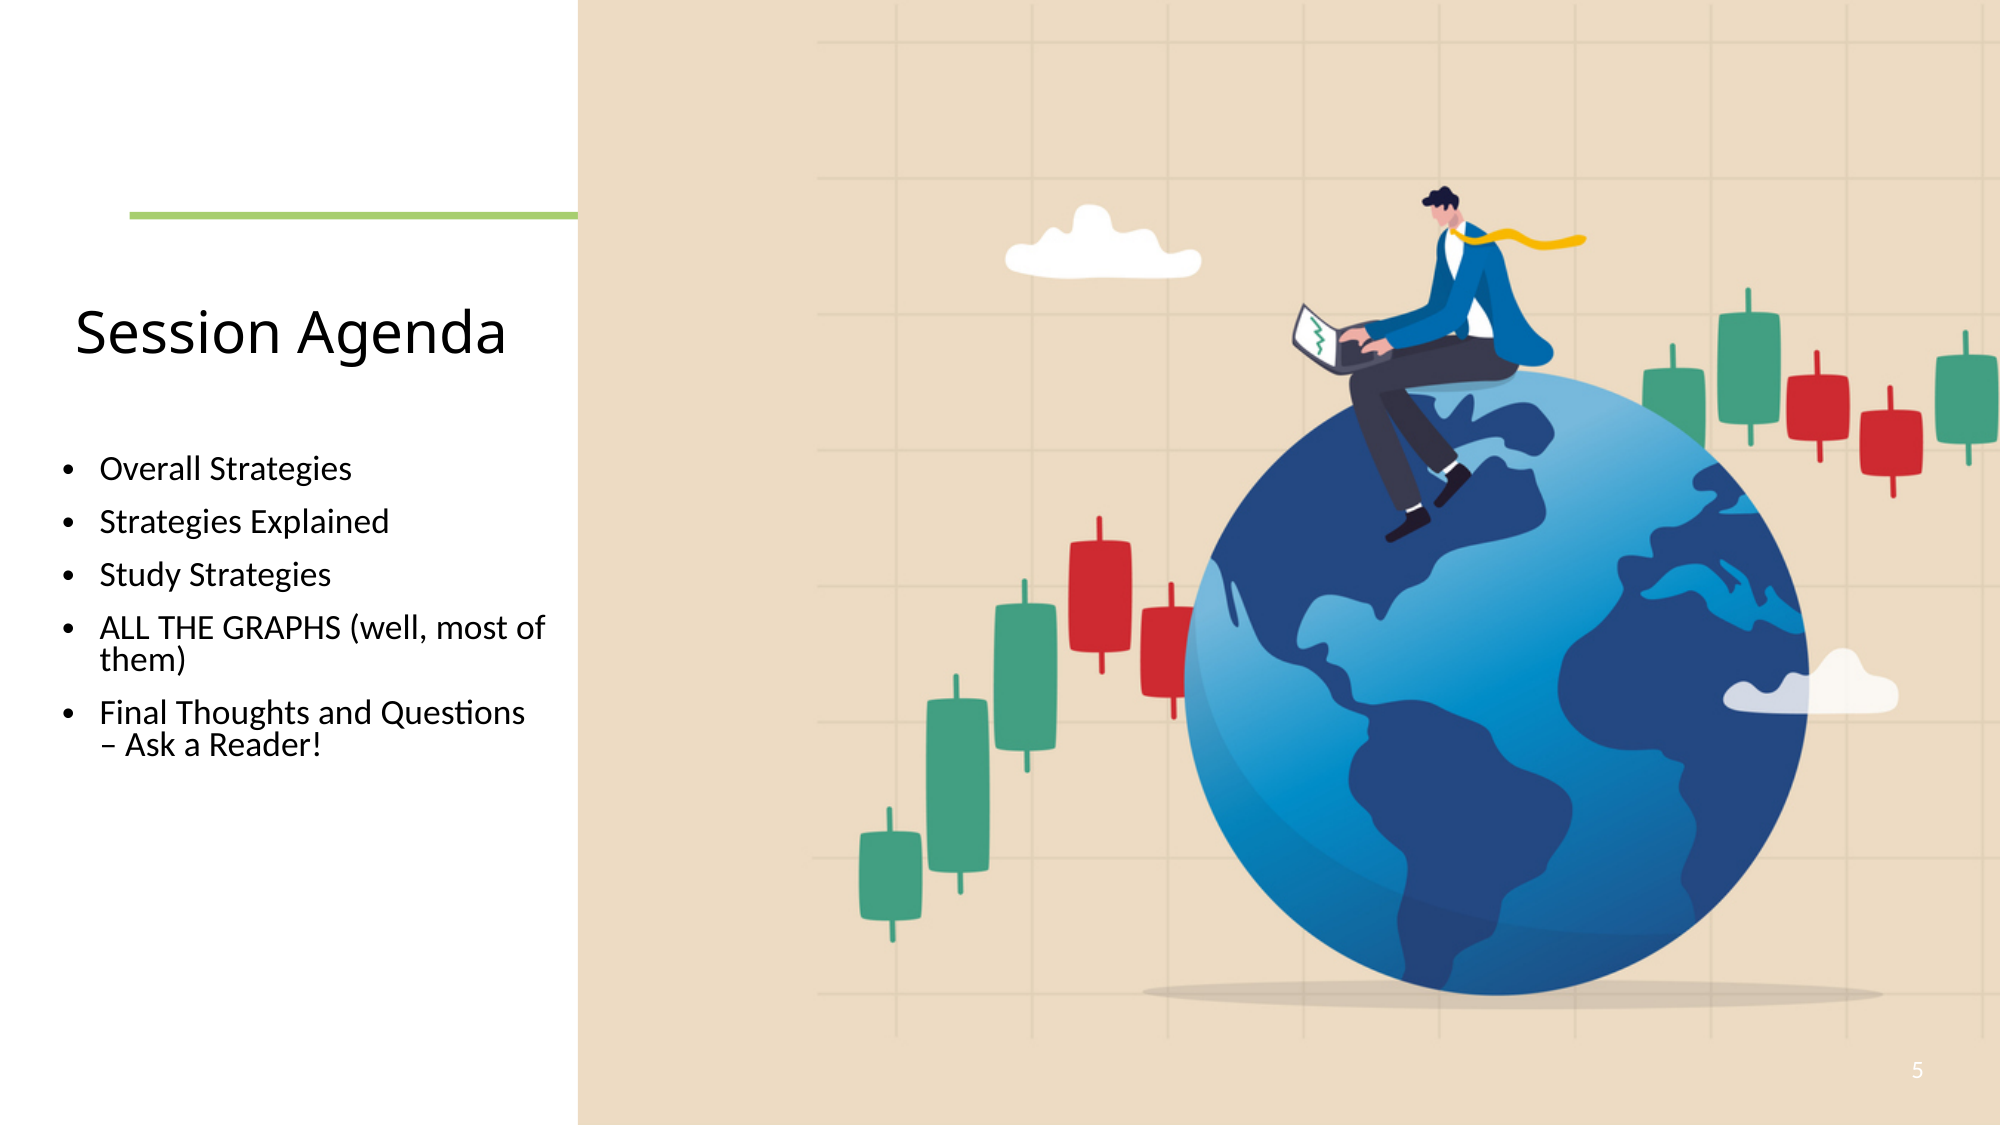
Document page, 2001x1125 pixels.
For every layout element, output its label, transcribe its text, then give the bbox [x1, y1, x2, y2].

text_box Overall Strategies Strategies Explained Study Strategies ALL THE GRAPHS (well, most of them) Final Thoughts and Questions – Ask a Reader! [0, 447, 565, 974]
text_box Session Agenda [60, 190, 577, 375]
picture [577, 0, 2000, 1125]
